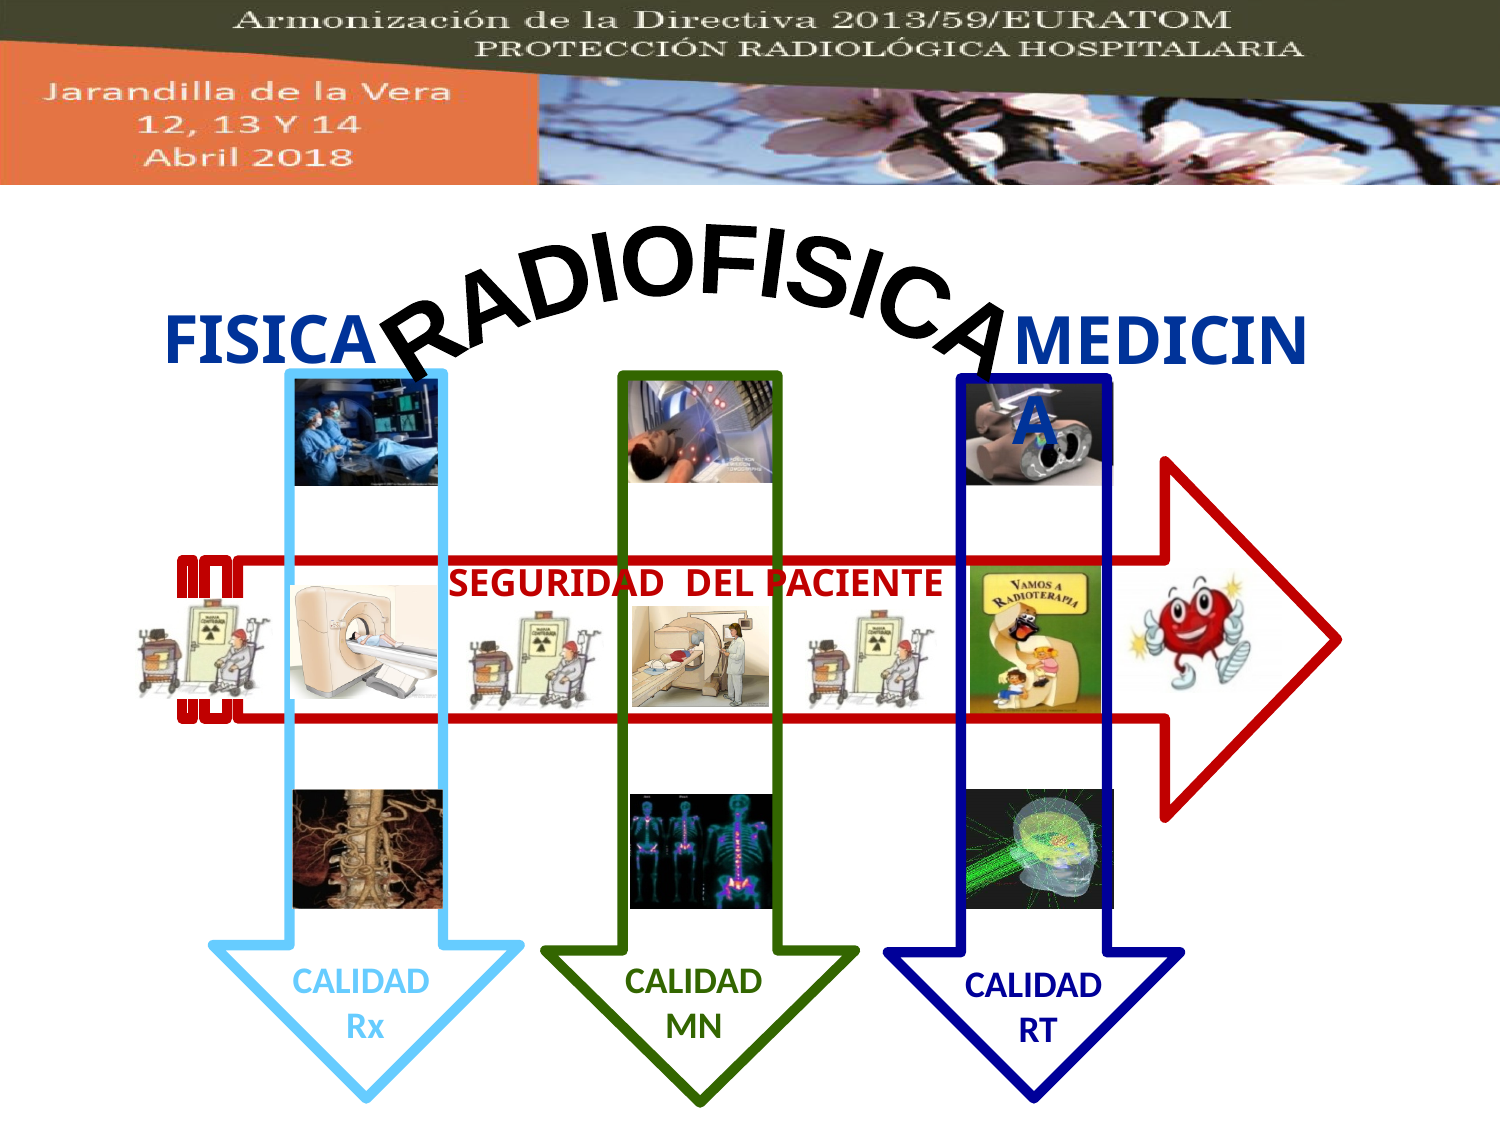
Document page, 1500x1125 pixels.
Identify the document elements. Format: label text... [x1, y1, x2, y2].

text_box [135, 373, 1338, 1103]
text_box FISICA [147, 289, 396, 371]
picture [0, 0, 1500, 185]
text_box MEDICINA [998, 290, 1341, 375]
